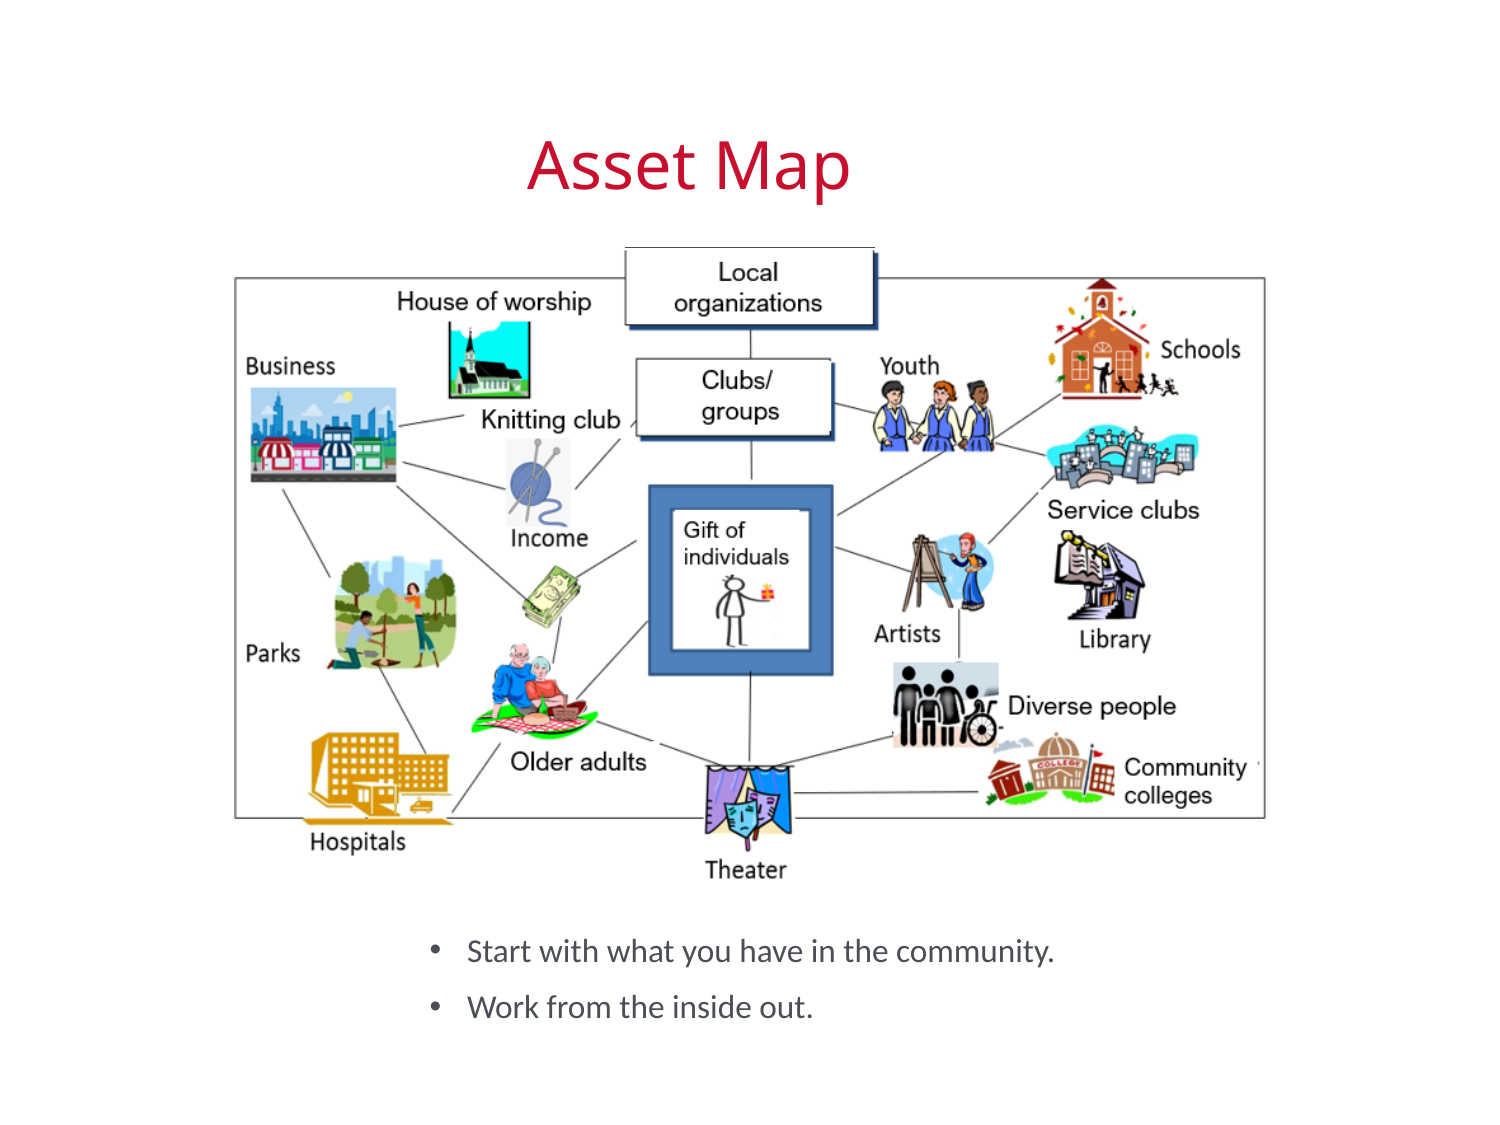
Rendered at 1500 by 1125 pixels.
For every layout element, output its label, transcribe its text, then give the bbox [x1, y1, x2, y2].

picture [181, 248, 1319, 880]
list Start with what you have in the community. Work from the inside out. [414, 925, 1086, 1075]
list Asset Map [433, 124, 948, 212]
